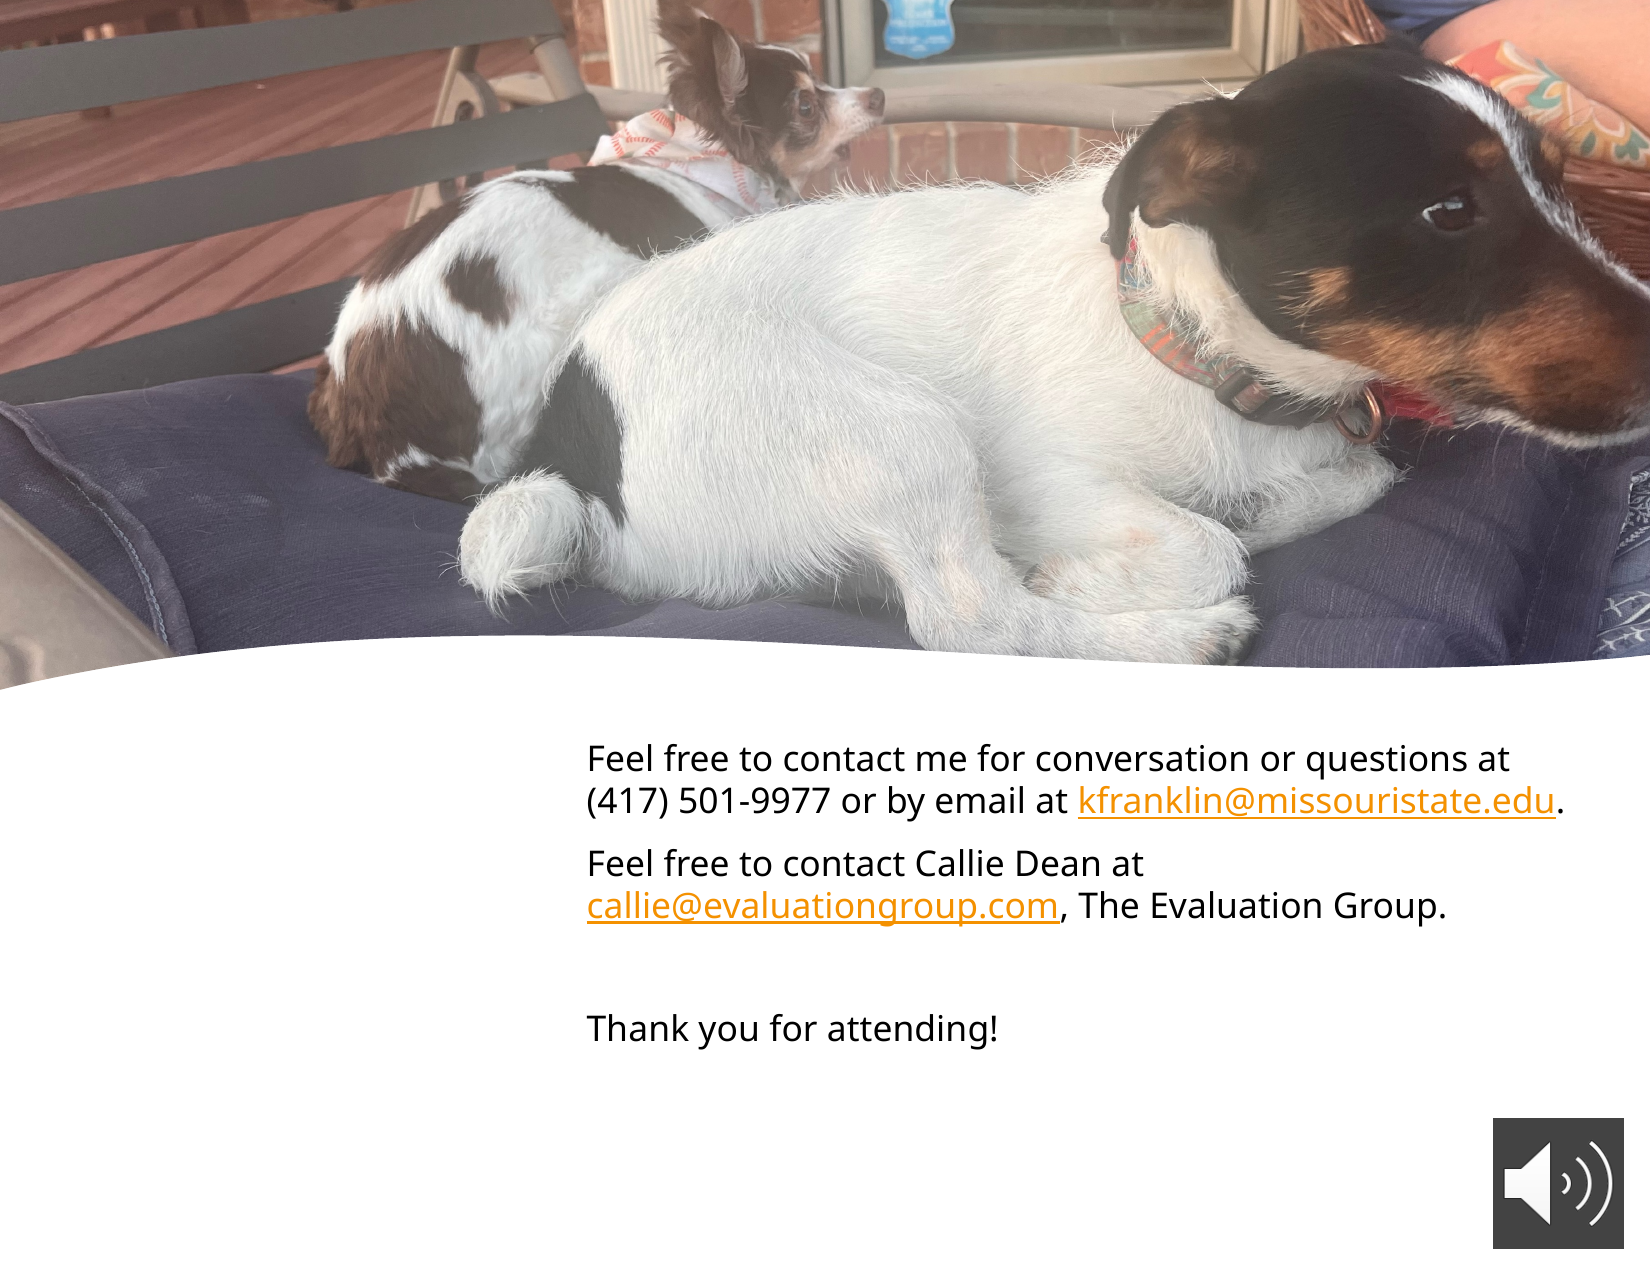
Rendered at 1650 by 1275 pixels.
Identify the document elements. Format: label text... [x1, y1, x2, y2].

picture [0, 0, 1650, 691]
picture [1491, 1116, 1626, 1251]
list Feel free to contact me for conversation or questions at ‪(417) 501-9977‬ or by email at kfranklin@missouristate.edu. Feel free to contact Callie Dean at callie@evaluationgroup.com, The Evaluation Group. Thank you for attending! [571, 697, 1585, 1154]
